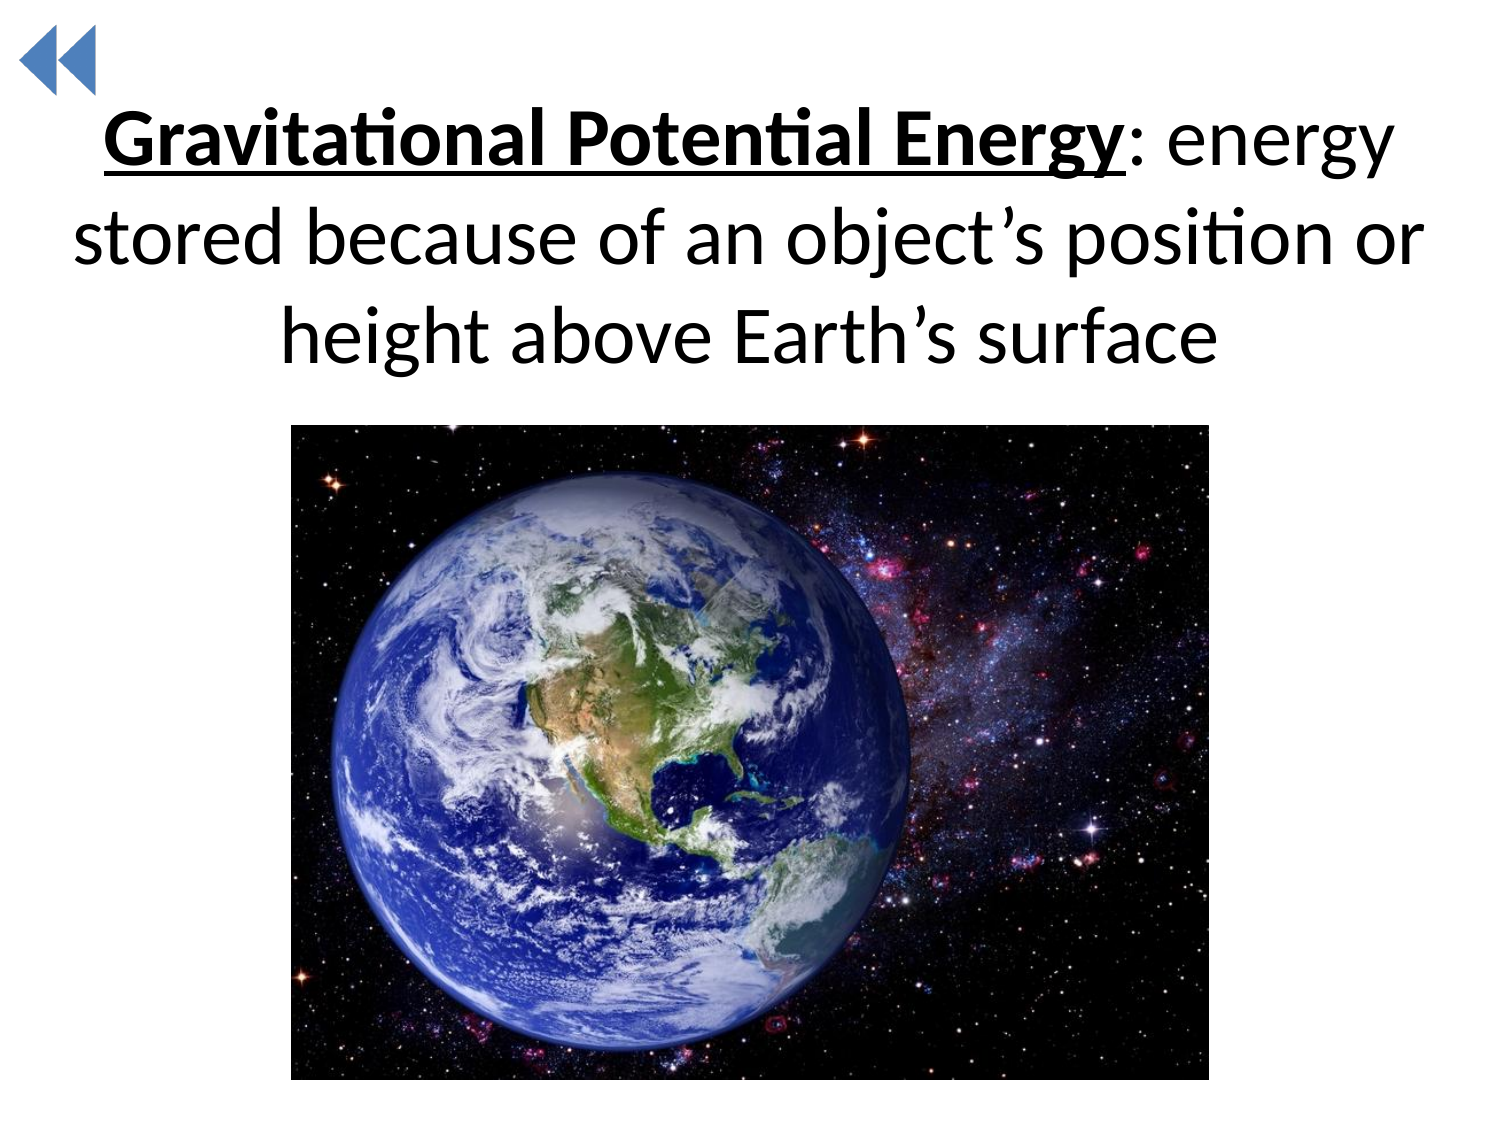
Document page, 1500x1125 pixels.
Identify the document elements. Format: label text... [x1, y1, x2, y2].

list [154, 424, 1346, 1081]
title Gravitational Potential Energy: energy stored because of an object’s position or height above Earth’s surface [22, 55, 1478, 407]
text_box [0, 0, 121, 121]
